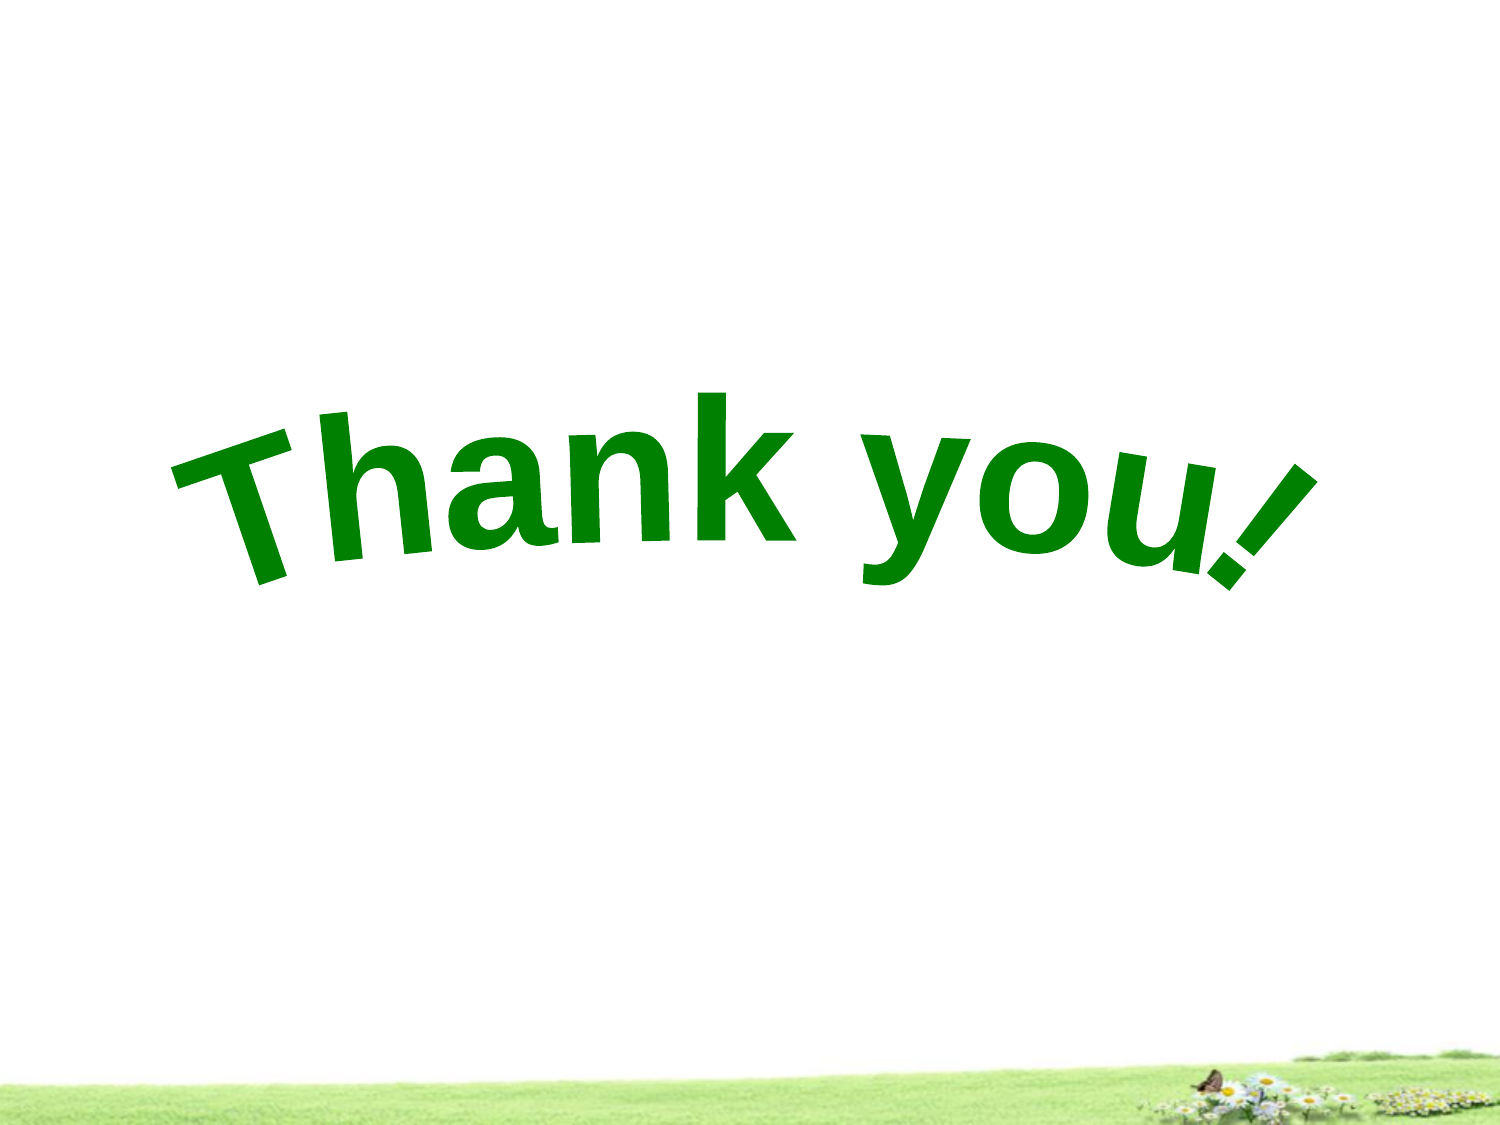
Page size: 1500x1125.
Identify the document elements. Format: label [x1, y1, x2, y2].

picture [0, 1037, 1500, 1125]
